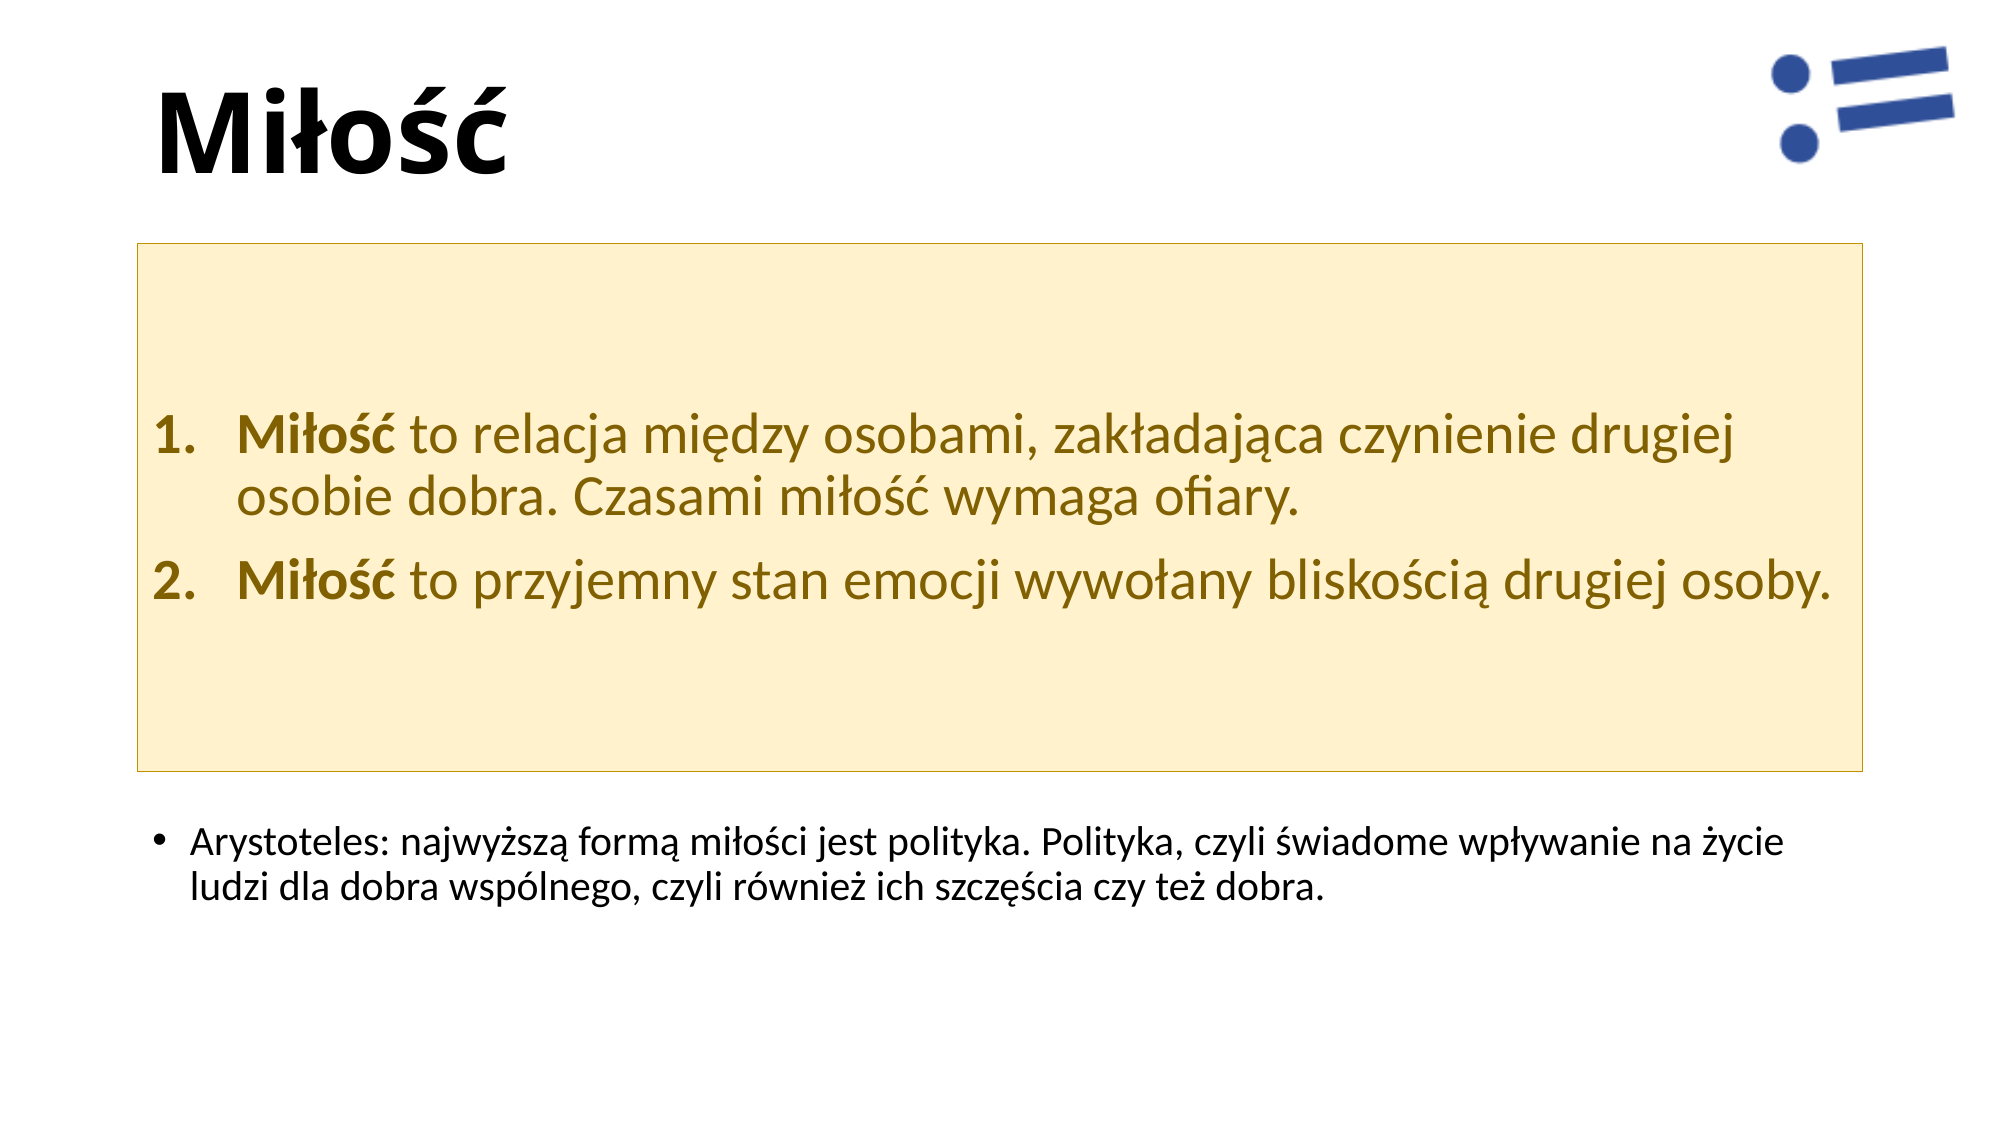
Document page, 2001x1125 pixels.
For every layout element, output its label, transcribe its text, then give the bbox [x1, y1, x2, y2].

list Arystoteles: najwyższą formą miłości jest polityka. Polityka, czyli świadome wpływanie na życie ludzi dla dobra wspólnego, czyli również ich szczęścia czy też dobra. [137, 812, 1863, 1014]
title Miłość [137, 59, 1863, 215]
picture [1751, 30, 1974, 173]
list Miłość to relacja między osobami, zakładająca czynienie drugiej osobie dobra. Czasami miłość wymaga ofiary. Miłość to przyjemny stan emocji wywołany bliskością drugiej osoby. [137, 243, 1863, 772]
